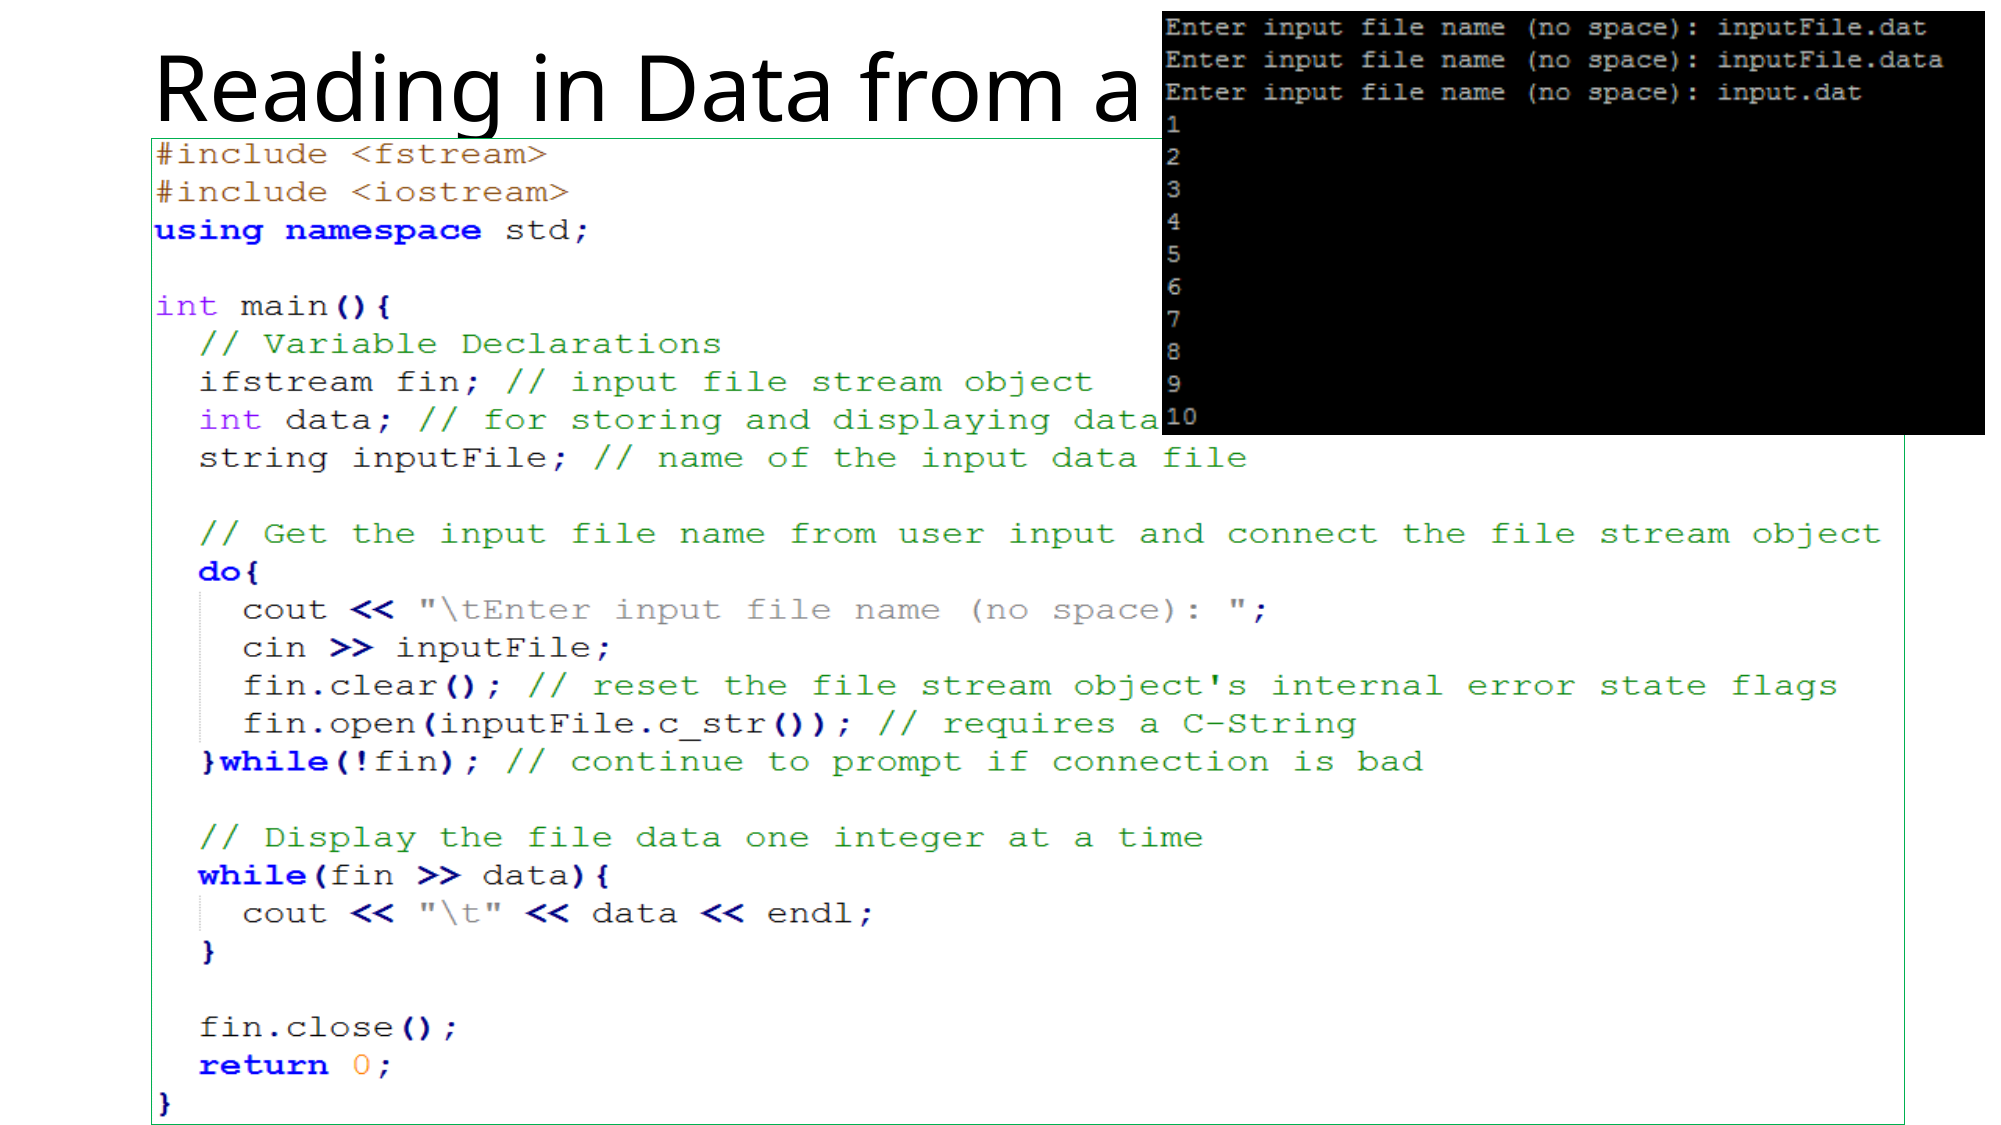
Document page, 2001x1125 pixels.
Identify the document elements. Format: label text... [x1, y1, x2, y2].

picture [151, 11, 1985, 1125]
title Reading in Data from a File [137, 0, 1863, 201]
